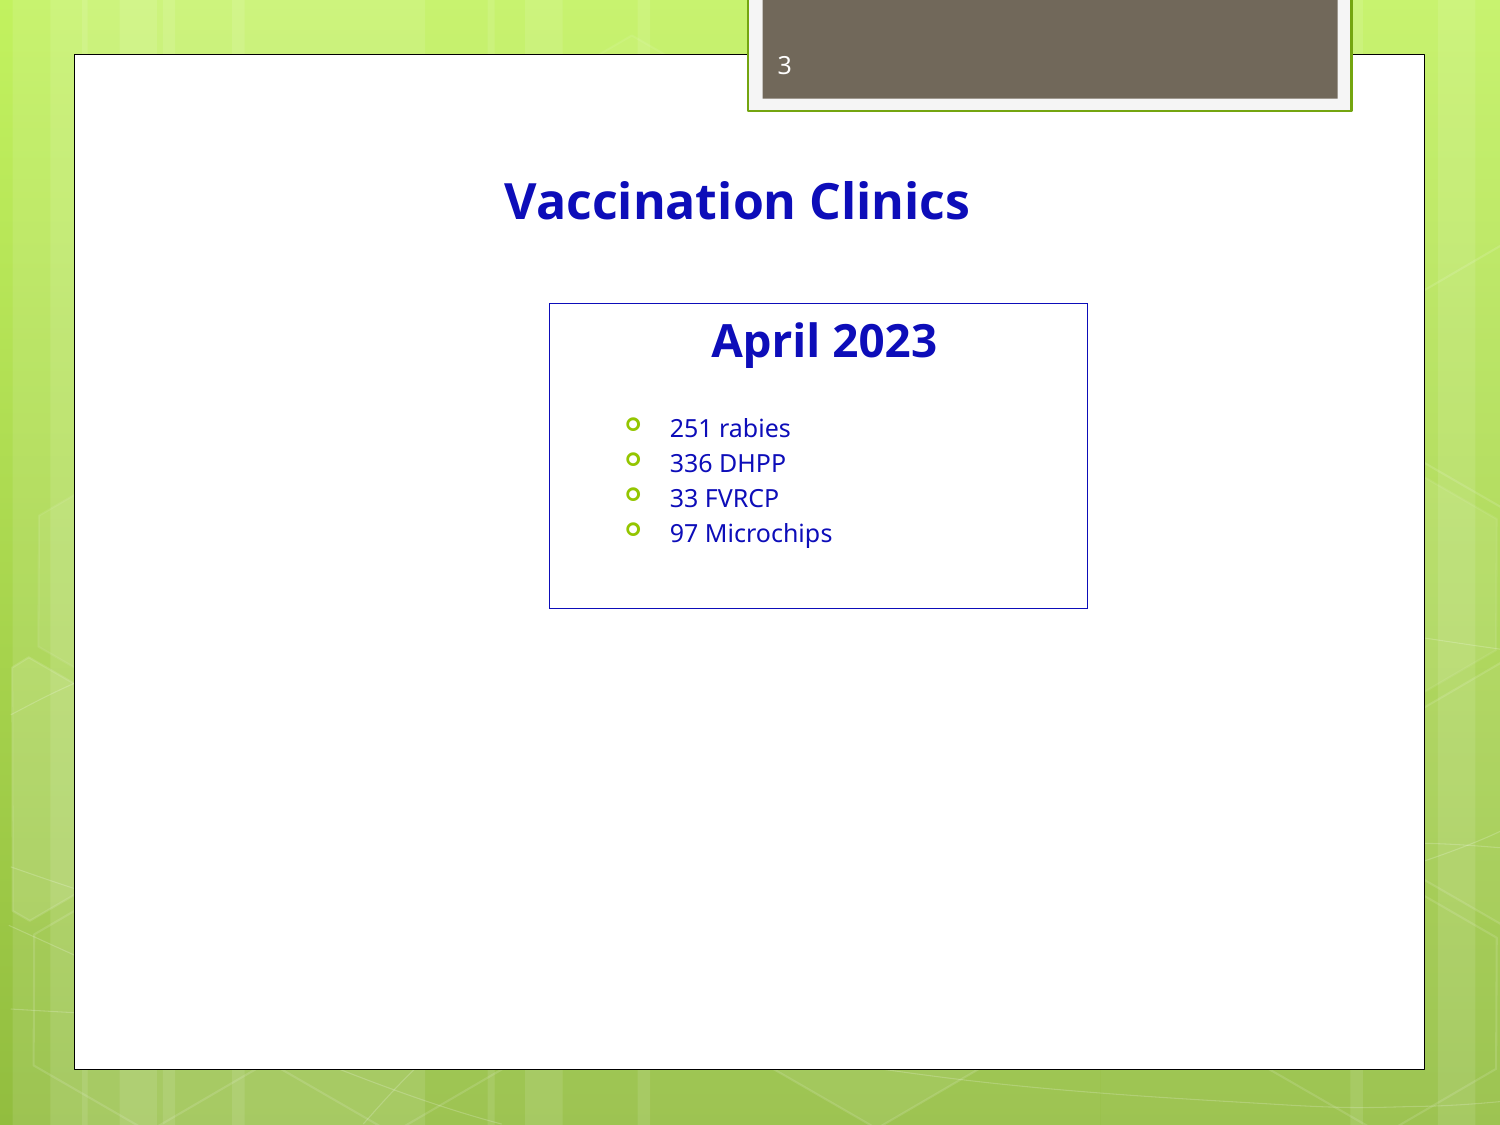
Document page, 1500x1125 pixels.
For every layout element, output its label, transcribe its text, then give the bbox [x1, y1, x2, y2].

text_box Vaccination Clinics [300, 162, 1175, 238]
text_box April 2023 251 rabies 336 DHPP 33 FVRCP 97 Microchips [549, 303, 1088, 609]
slide_number 3 [762, 36, 982, 97]
